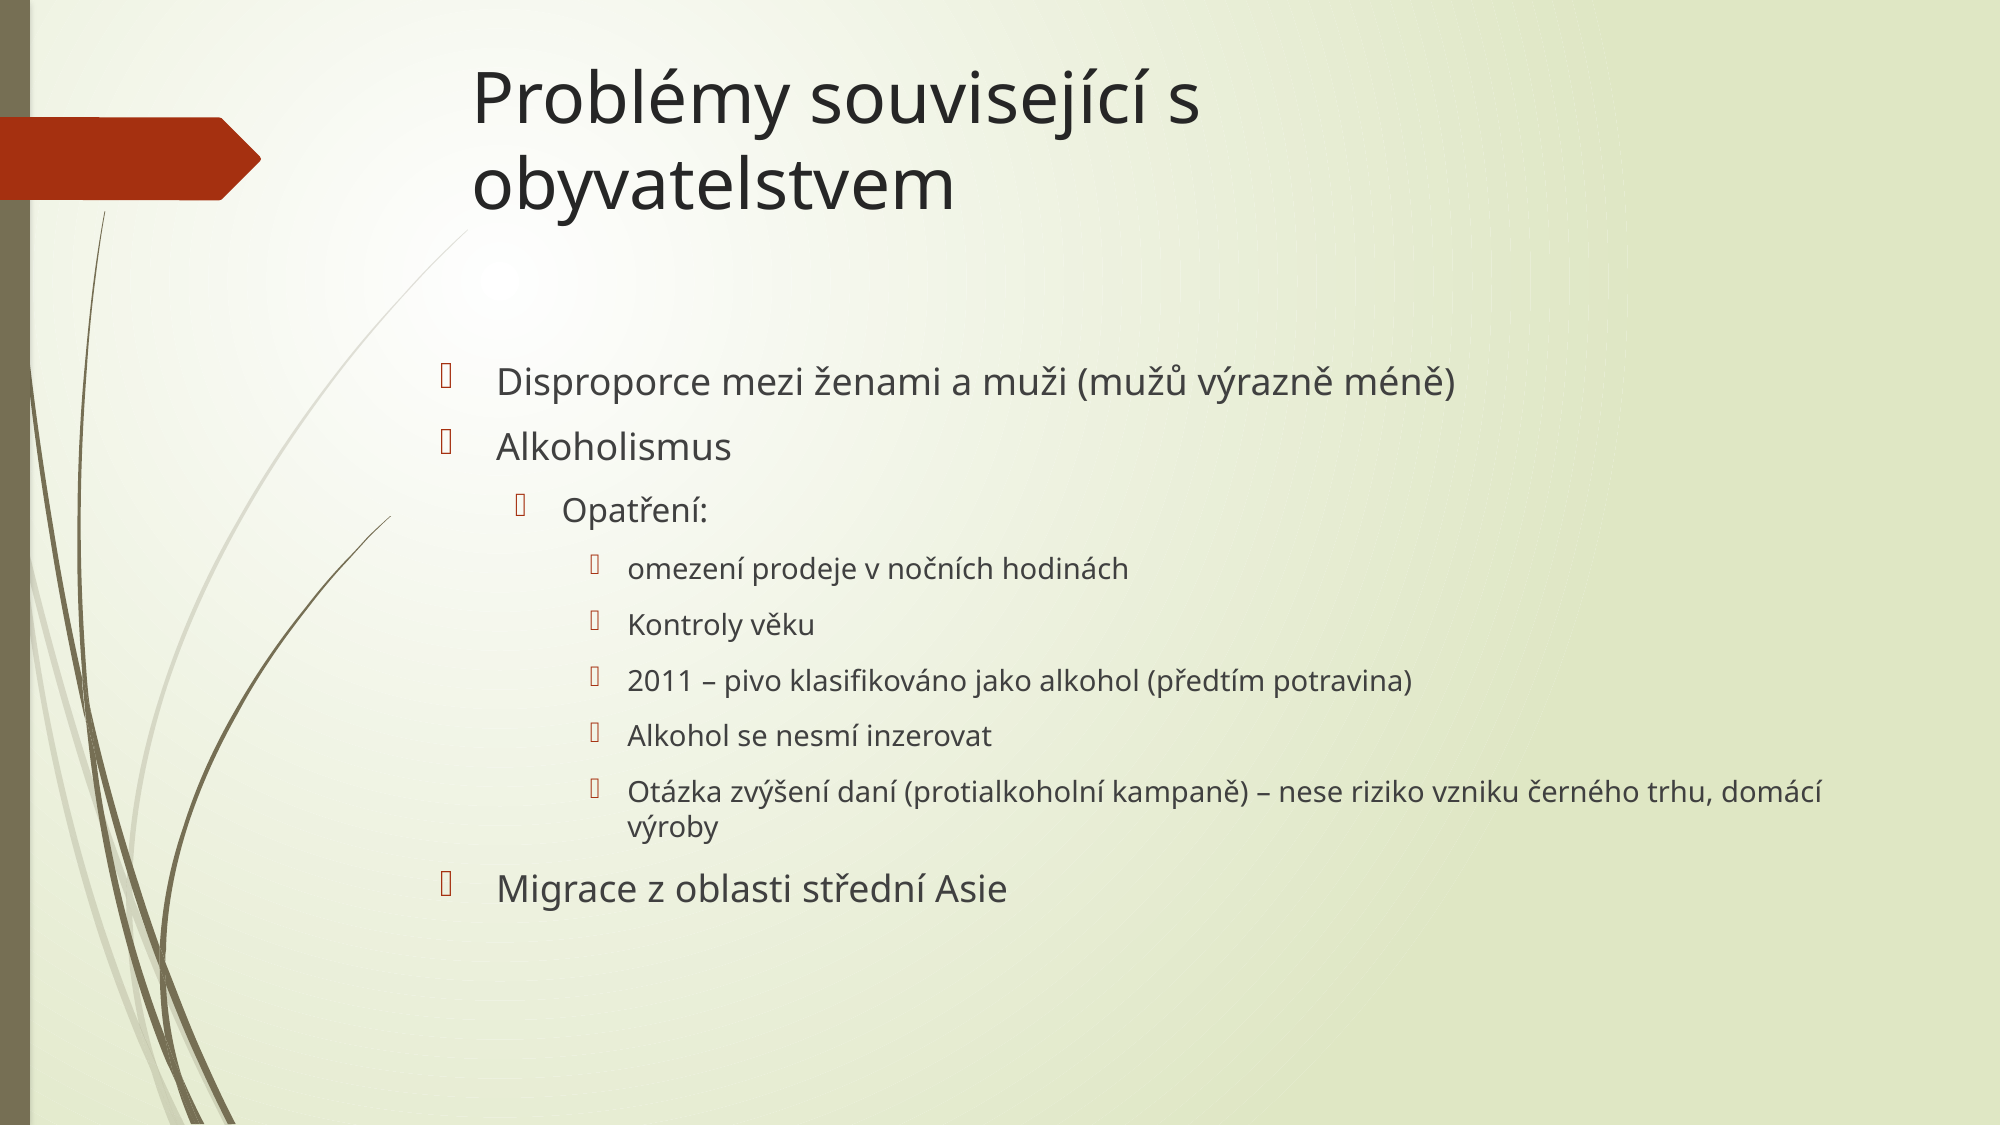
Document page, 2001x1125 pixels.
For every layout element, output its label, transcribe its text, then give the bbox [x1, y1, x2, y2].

title Problémy související s obyvatelstvem [456, 45, 1716, 233]
list Disproporce mezi ženami a muži (mužů výrazně méně) Alkoholismus Opatření: omezení prodeje v nočních hodinách Kontroly věku 2011 – pivo klasifikováno jako alkohol (předtím potravina) Alkohol se nesmí inzerovat Otázka zvýšení daní (protialkoholní kampaně) – nese riziko vzniku černého trhu, domácí výroby Migrace z oblasti střední Asie [424, 350, 1888, 970]
